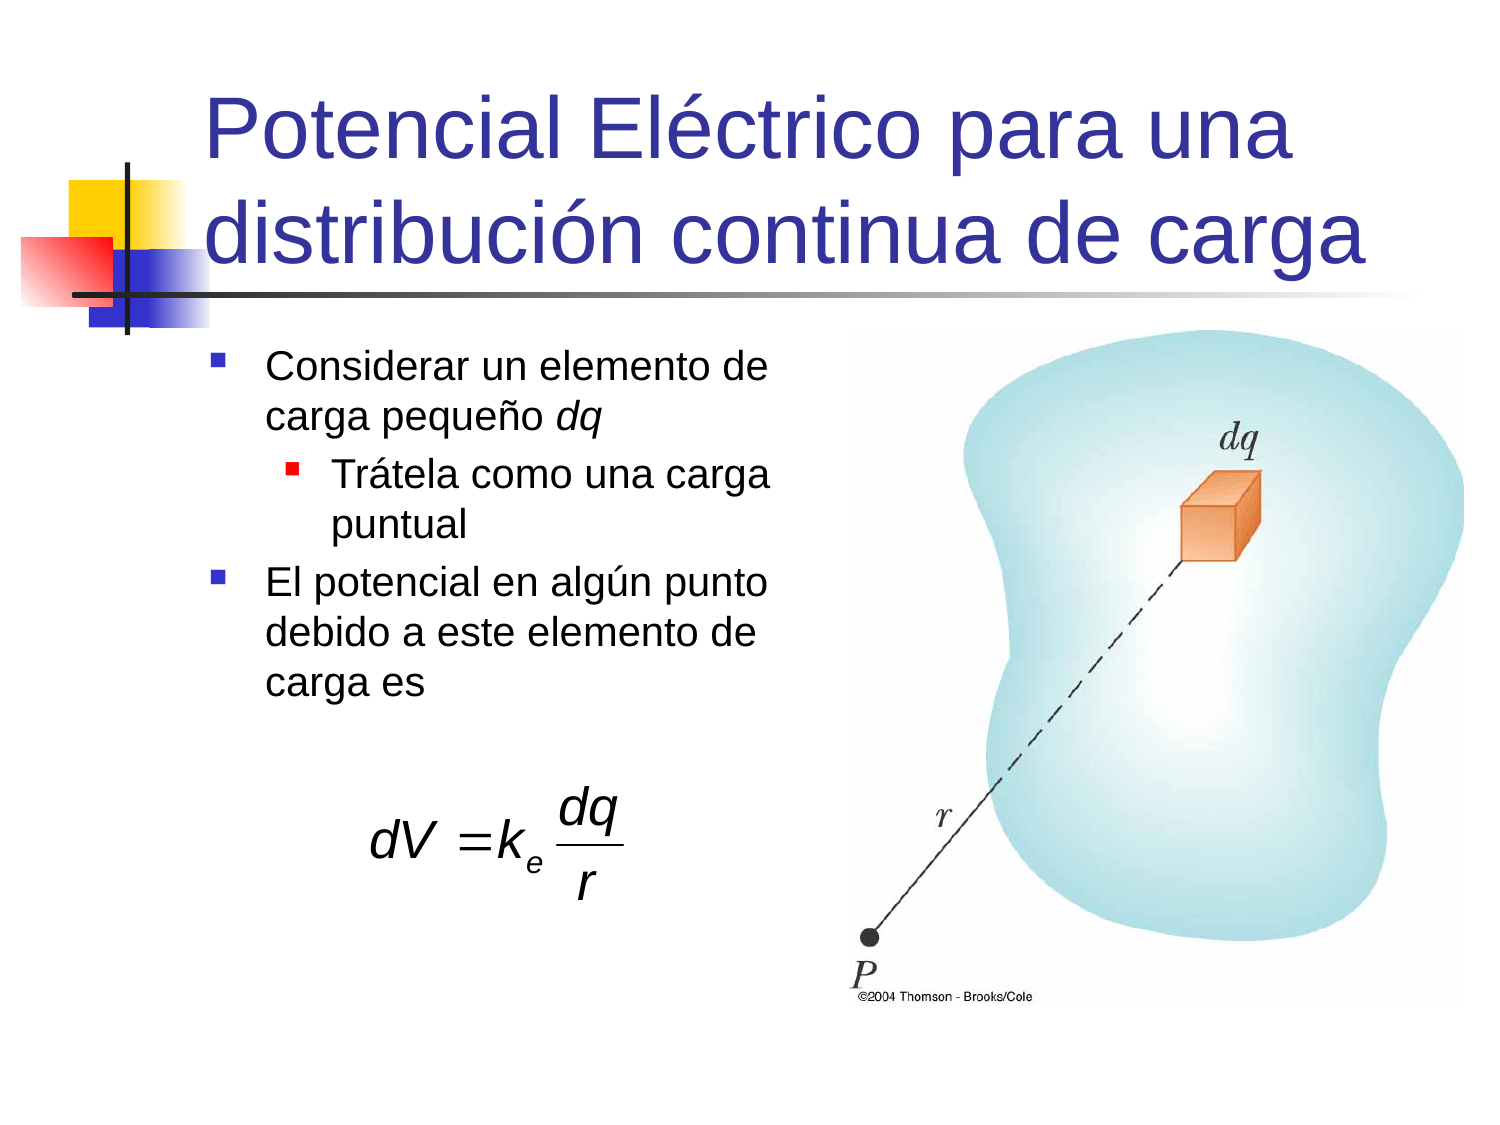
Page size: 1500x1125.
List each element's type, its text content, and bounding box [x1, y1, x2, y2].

list Considerar un elemento de carga pequeño dq Trátela como una carga puntual El potencial en algún punto debido a este elemento de carga es [193, 331, 819, 1006]
title Potencial Eléctrico para una distribución continua de carga [188, 101, 1468, 289]
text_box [363, 773, 633, 913]
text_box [848, 330, 1464, 1007]
